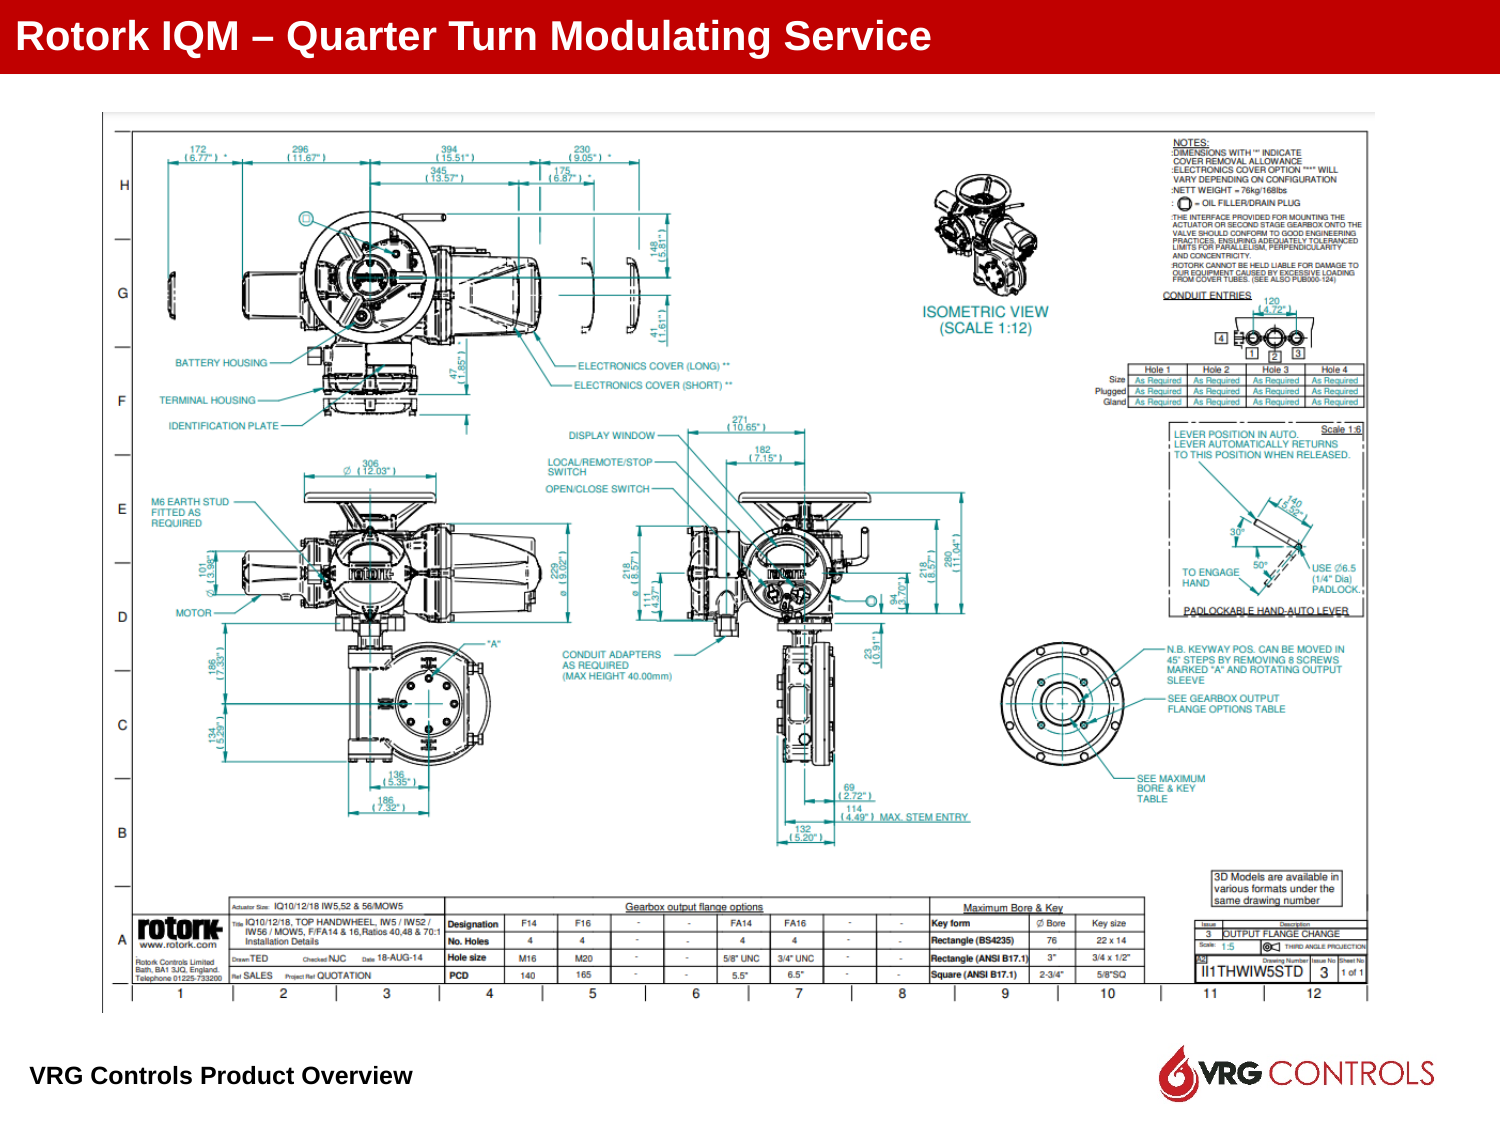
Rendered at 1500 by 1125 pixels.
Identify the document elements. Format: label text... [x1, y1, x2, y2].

picture [102, 112, 1375, 1013]
picture [1157, 1043, 1437, 1104]
title Rotork IQM – Quarter Turn Modulating Service [0, 0, 1500, 73]
